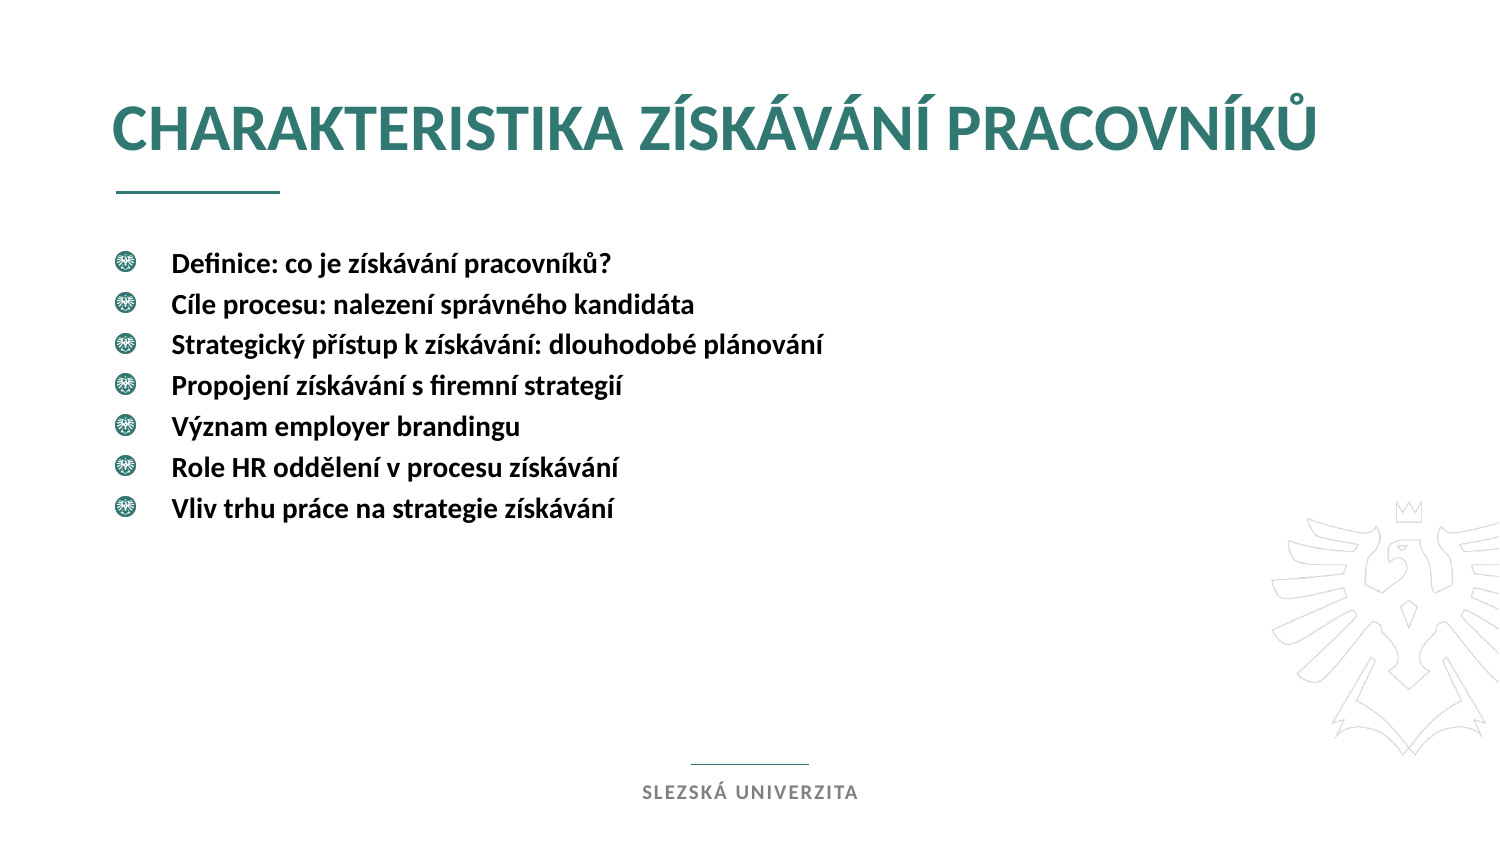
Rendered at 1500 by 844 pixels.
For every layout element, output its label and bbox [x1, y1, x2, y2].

picture [0, 0, 1500, 792]
text_box [623, 764, 877, 812]
